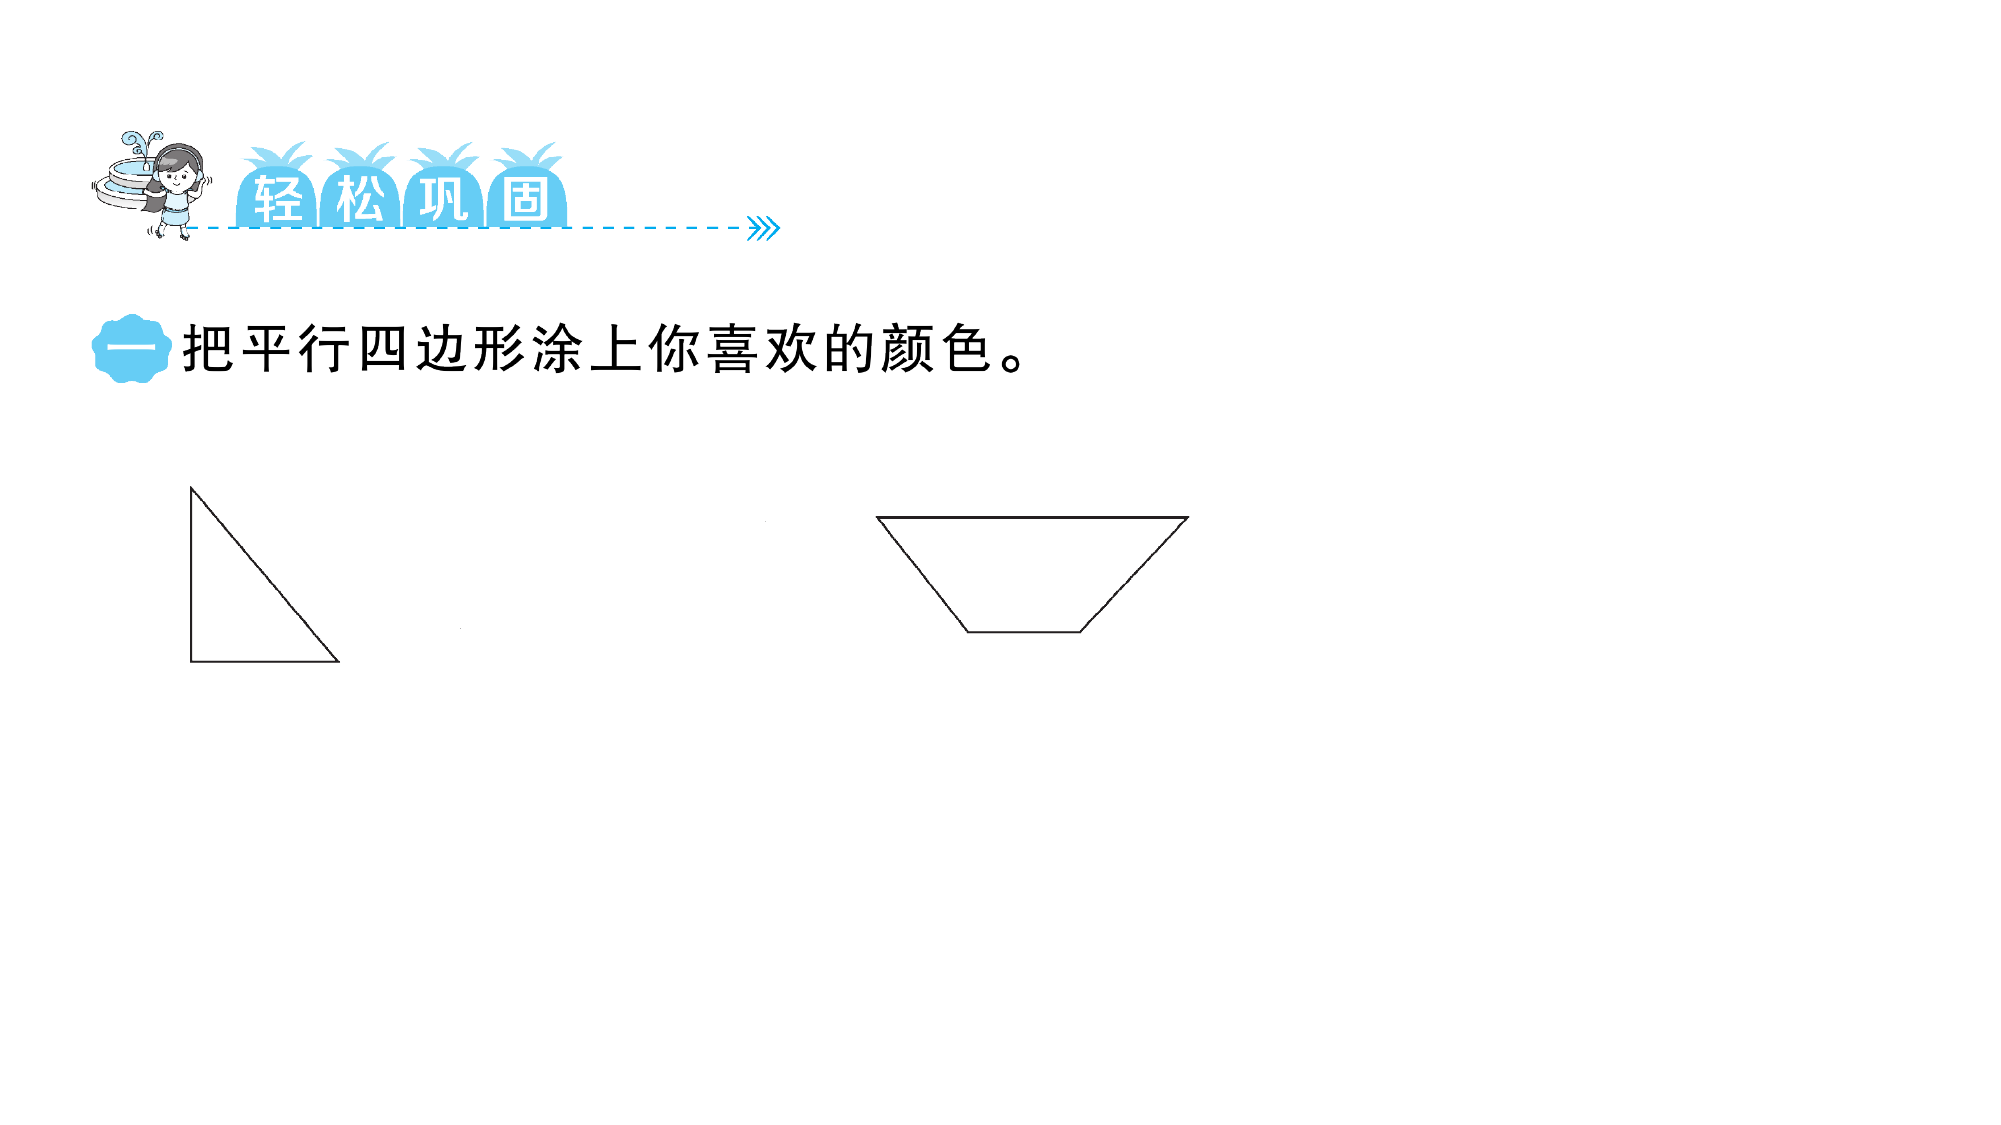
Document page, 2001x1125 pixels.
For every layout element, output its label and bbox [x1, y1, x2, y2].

picture [88, 118, 1979, 740]
